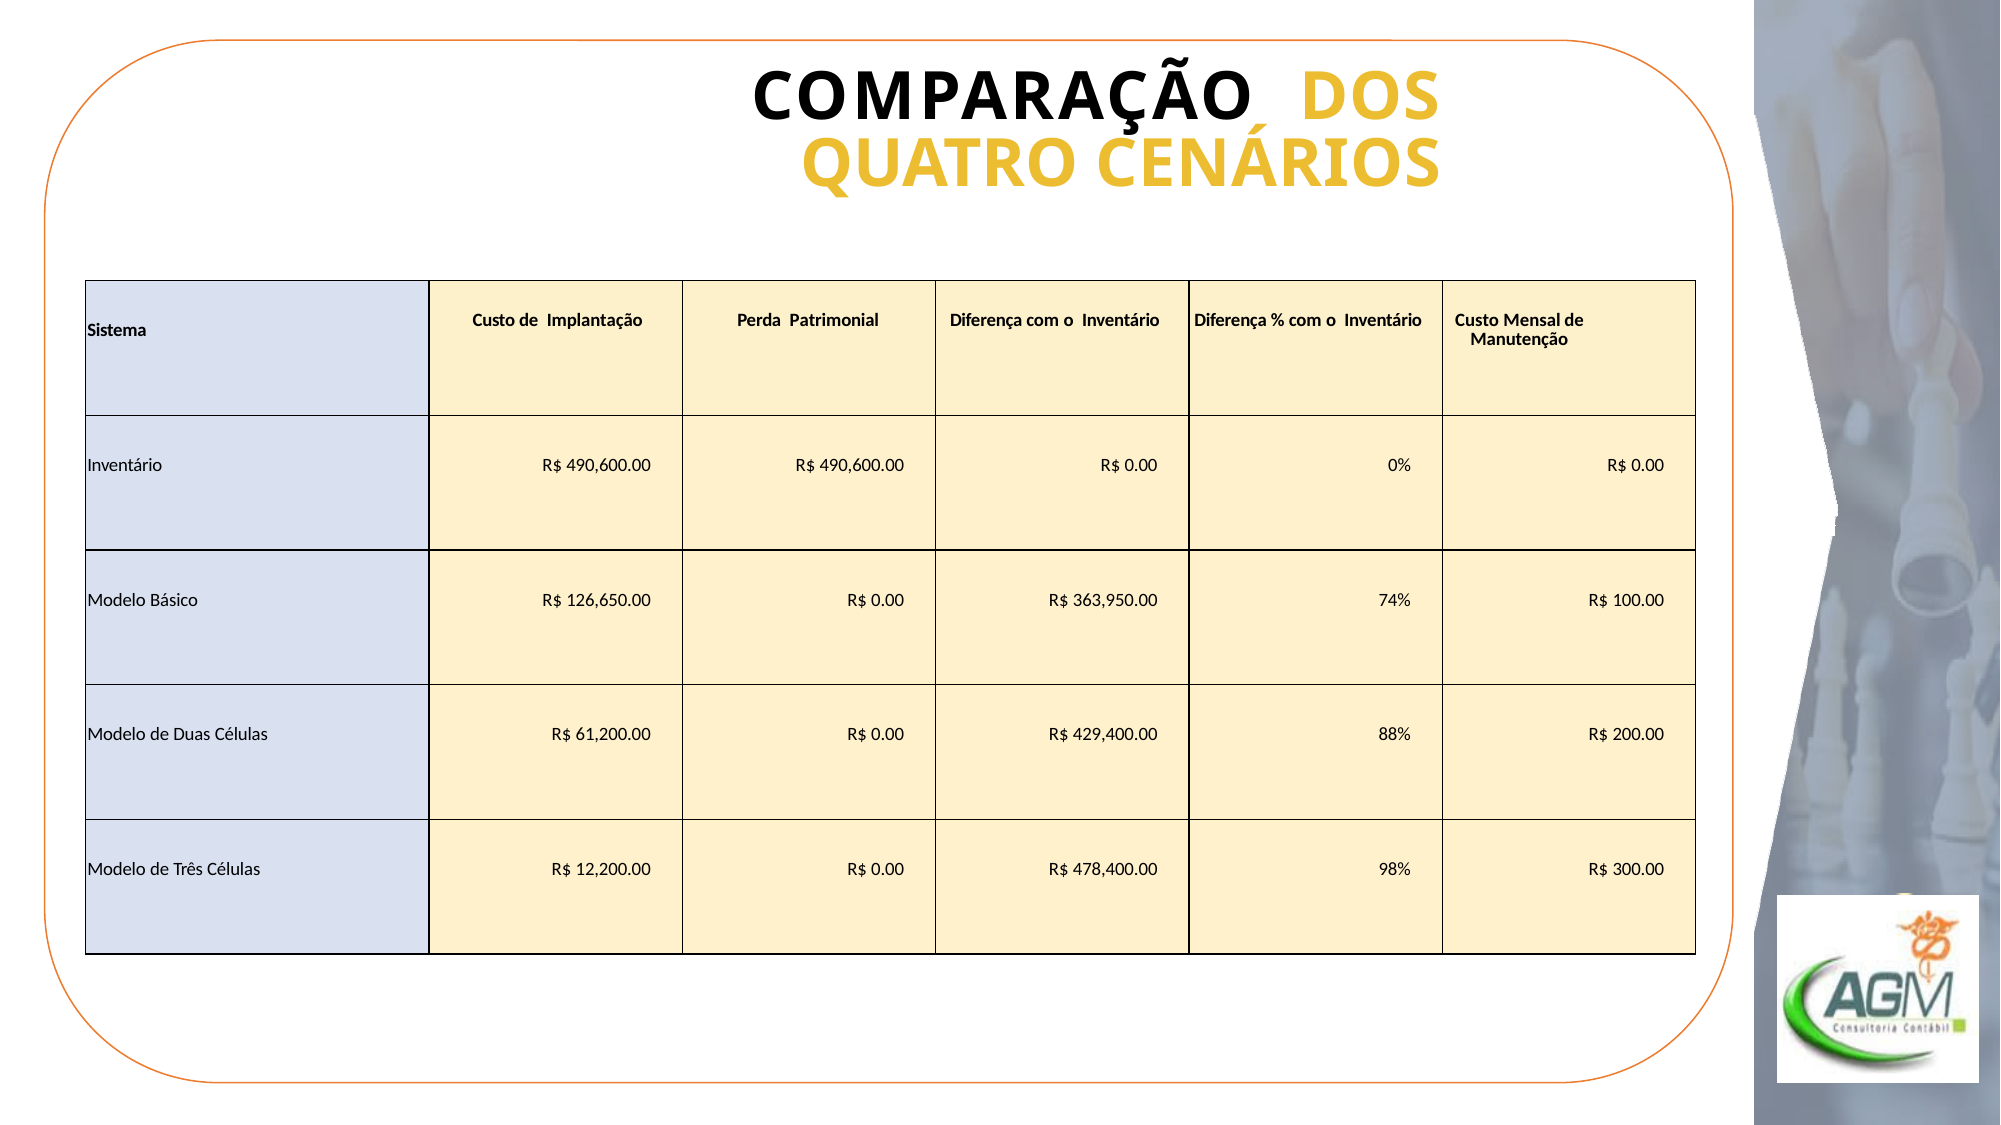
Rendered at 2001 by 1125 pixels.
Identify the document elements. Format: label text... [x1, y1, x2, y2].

table_cell Modelo de Três Células [86, 820, 428, 953]
table_cell R$ 478,400.00 [936, 820, 1188, 953]
table_header Custo de Implantação [430, 281, 682, 415]
table_cell R$ 490,600.00 [430, 416, 682, 549]
table_cell 74% [1190, 551, 1442, 684]
table_cell Modelo de Duas Células [86, 685, 428, 819]
table_cell R$ 0.00 [1443, 416, 1695, 549]
text_box [1753, 0, 2000, 1125]
table_cell R$ 0.00 [683, 551, 935, 684]
table_cell R$ 490,600.00 [683, 416, 935, 549]
table_cell R$ 429,400.00 [936, 685, 1188, 819]
table_cell R$ 363,950.00 [936, 551, 1188, 684]
table_cell 0% [1190, 416, 1442, 549]
table_cell R$ 0.00 [683, 685, 935, 819]
text_box [44, 40, 1733, 1083]
table_header Custo Mensal de Manutenção [1443, 281, 1695, 415]
table_cell R$ 126,650.00 [430, 551, 682, 684]
table_cell R$ 0.00 [683, 820, 935, 953]
table_header Sistema [86, 281, 428, 415]
table_cell R$ 100.00 [1443, 551, 1695, 684]
table_header Perda Patrimonial [683, 281, 935, 415]
table_cell R$ 200.00 [1443, 685, 1695, 819]
table_cell Inventário [86, 416, 428, 549]
table_cell R$ 12,200.00 [430, 820, 682, 953]
picture [1777, 895, 1979, 1083]
table_cell 88% [1190, 685, 1442, 819]
table_cell R$ 0.00 [936, 416, 1188, 549]
table_header Diferença com o Inventário [936, 281, 1188, 415]
table_header Diferença % com o Inventário [1190, 281, 1442, 415]
table_cell 98% [1190, 820, 1442, 953]
text_box COMPARAÇÃO DOS QUATRO CENÁRIOS [414, 54, 1443, 201]
table_cell Modelo Básico [86, 551, 428, 684]
table_cell R$ 300.00 [1443, 820, 1695, 953]
table_cell R$ 61,200.00 [430, 685, 682, 819]
